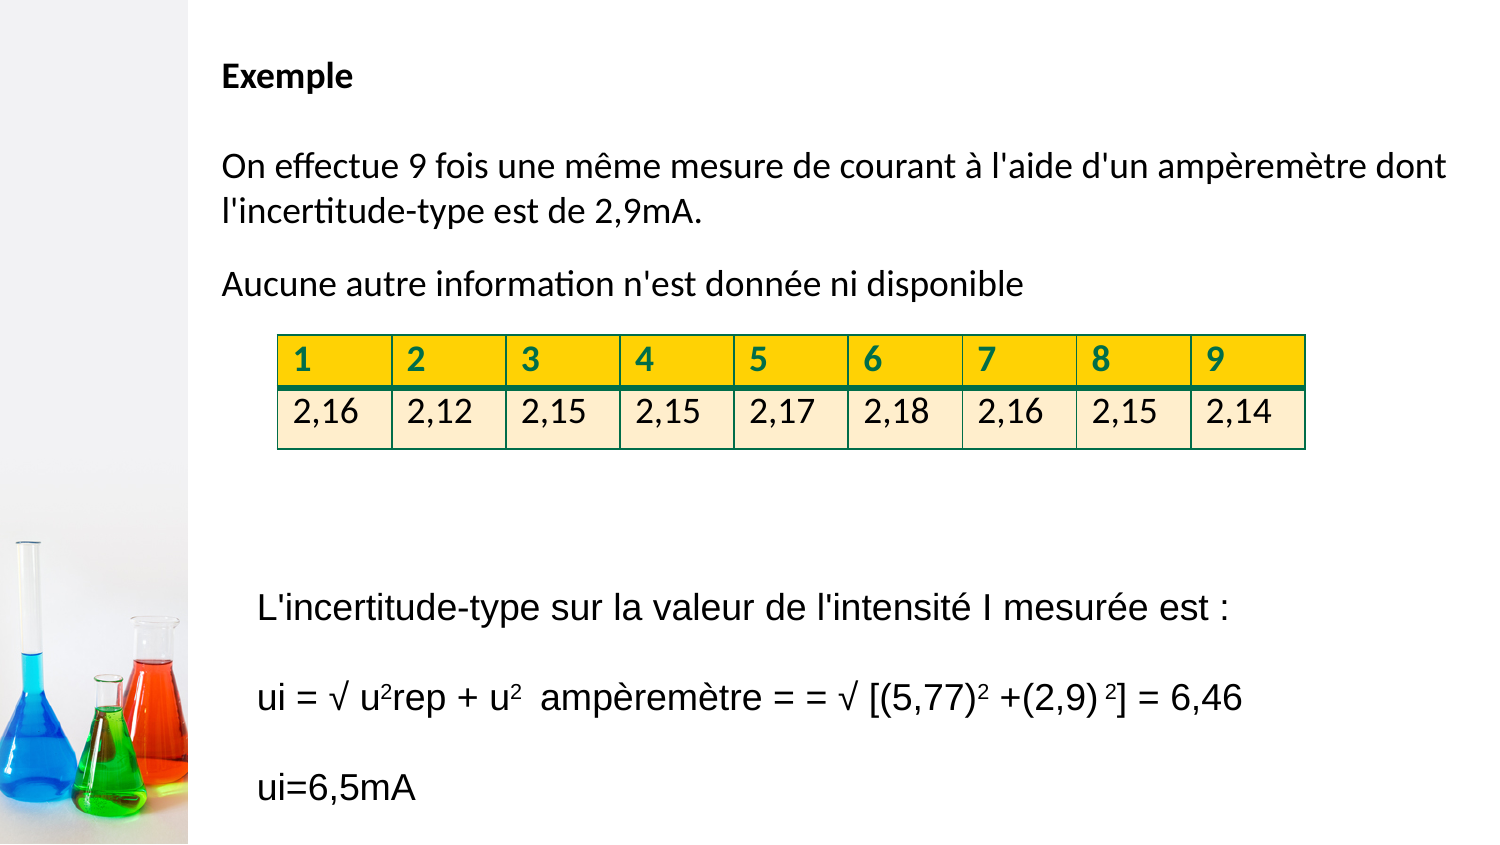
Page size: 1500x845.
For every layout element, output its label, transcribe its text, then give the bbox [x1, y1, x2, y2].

table_cell 2,17 [735, 391, 847, 448]
table_header 7 [963, 336, 1076, 385]
table_cell 2,12 [393, 391, 505, 448]
table_header 8 [1077, 336, 1190, 385]
table_header 1 [278, 336, 391, 385]
table_header 9 [1192, 336, 1304, 385]
table_cell 2,15 [507, 391, 619, 448]
table_header 3 [507, 336, 619, 385]
table_header 2 [393, 336, 505, 385]
table_cell 2,14 [1192, 391, 1304, 448]
text_box L'incertitude-type sur la valeur de l'intensité I mesurée est : ui = √ u2rep + u2 ampèremètre = = √ [(5,77)2 +(2,9) 2] = 6,46 ui=6,5mA [242, 575, 1447, 816]
table_header 5 [735, 336, 847, 385]
table_cell 2,16 [278, 391, 391, 448]
table_cell 2,15 [621, 391, 733, 448]
table_cell 2,15 [1077, 391, 1190, 448]
table_header 4 [621, 336, 733, 385]
title Exemple On effectue 9 fois une même mesure de courant à l'aide d'un ampèremètre dont l'incertitude-type est de 2,9mA. Aucune autre information n'est donnée ni disponible [206, 43, 1500, 626]
table_header 6 [849, 336, 962, 385]
table_cell 2,18 [849, 391, 962, 448]
picture [0, 0, 1500, 844]
table_cell 2,16 [963, 391, 1076, 448]
